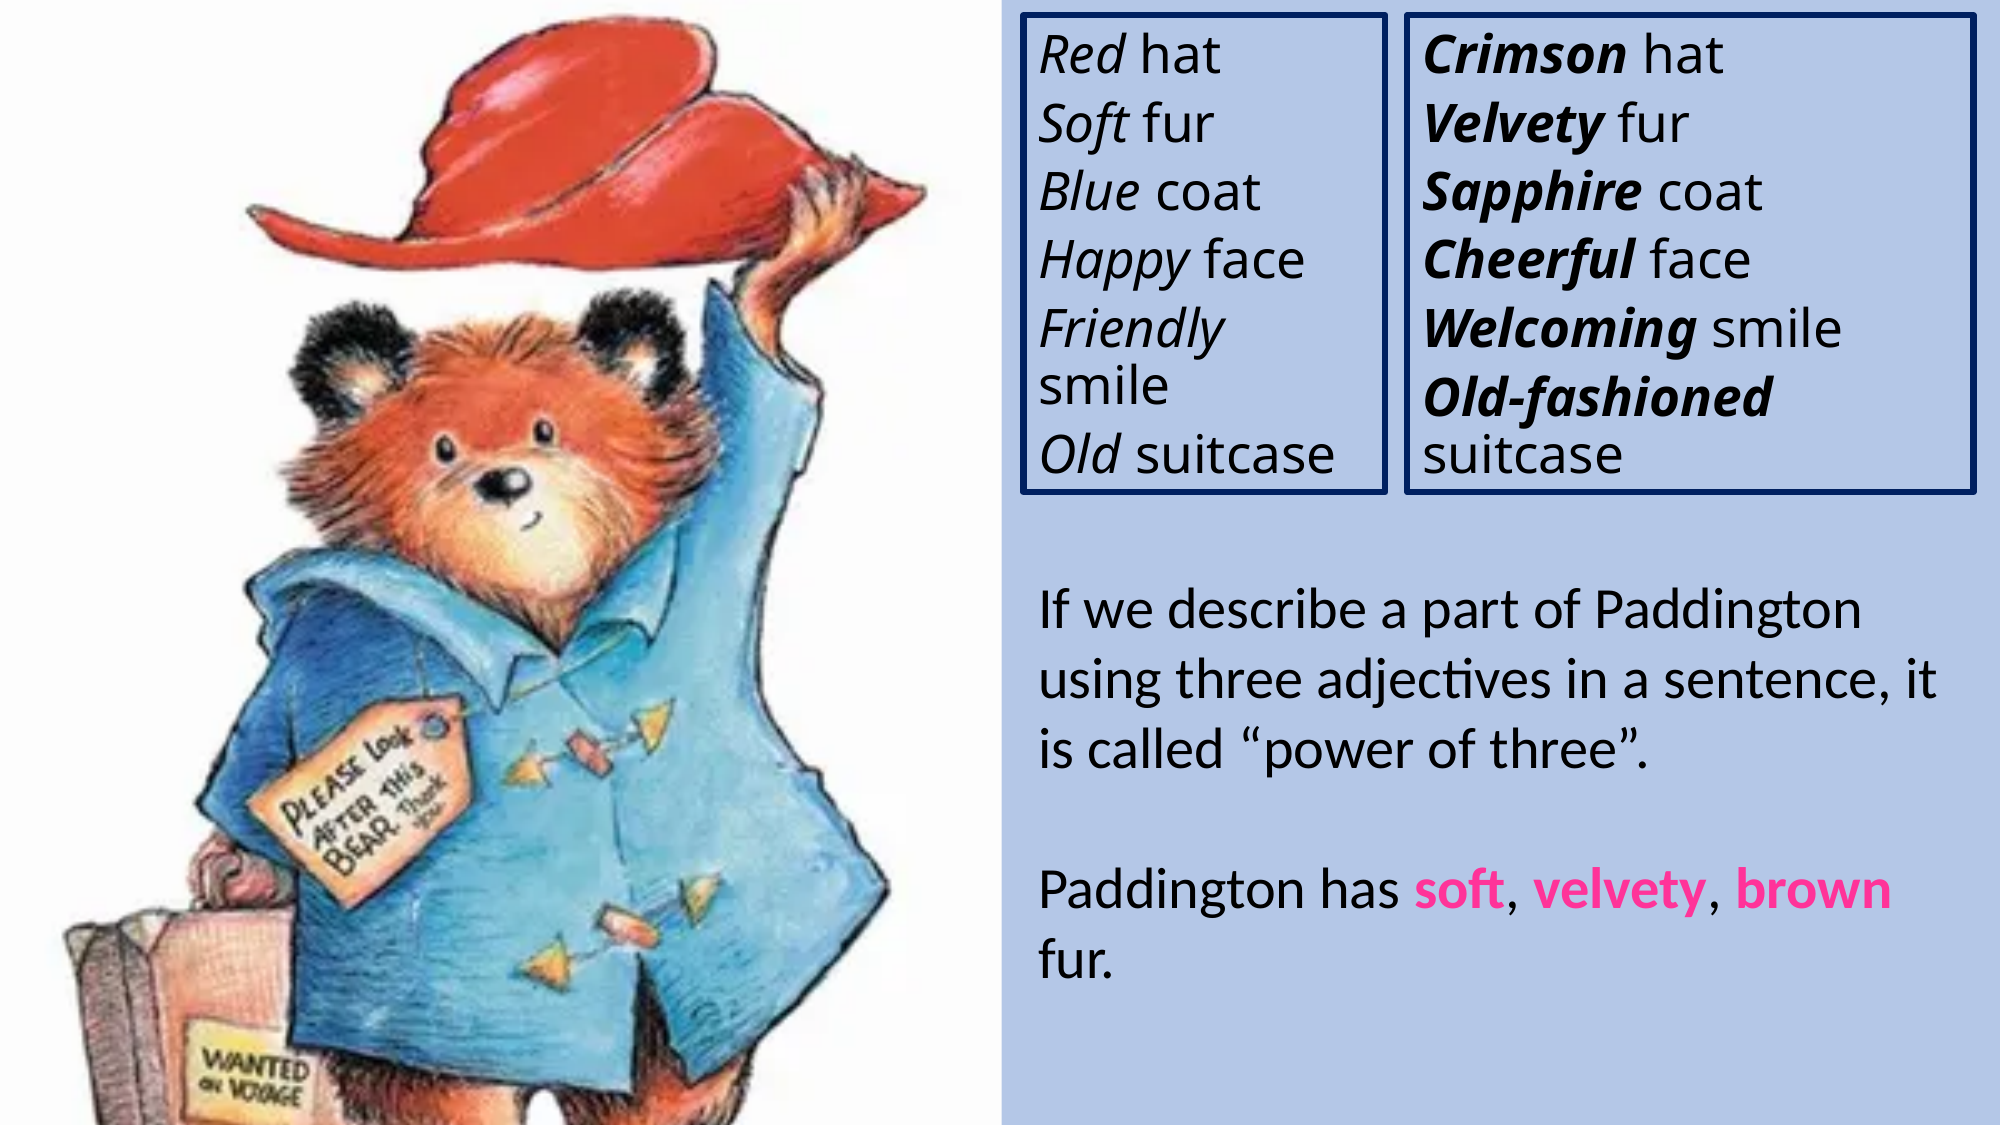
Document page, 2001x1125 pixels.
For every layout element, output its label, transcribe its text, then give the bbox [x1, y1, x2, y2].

picture [0, 0, 1002, 1125]
text_box Red hat Soft fur Blue coat Happy face Friendly smile Old suitcase [1023, 15, 1386, 493]
text_box Crimson hat Velvety fur Sapphire coat Cheerful face Welcoming smile Old-fashioned suitcase [1407, 15, 1974, 493]
text_box If we describe a part of Paddington using three adjectives in a sentence, it is called “power of three”. Paddington has soft, velvety, brown fur. [1023, 562, 1974, 998]
